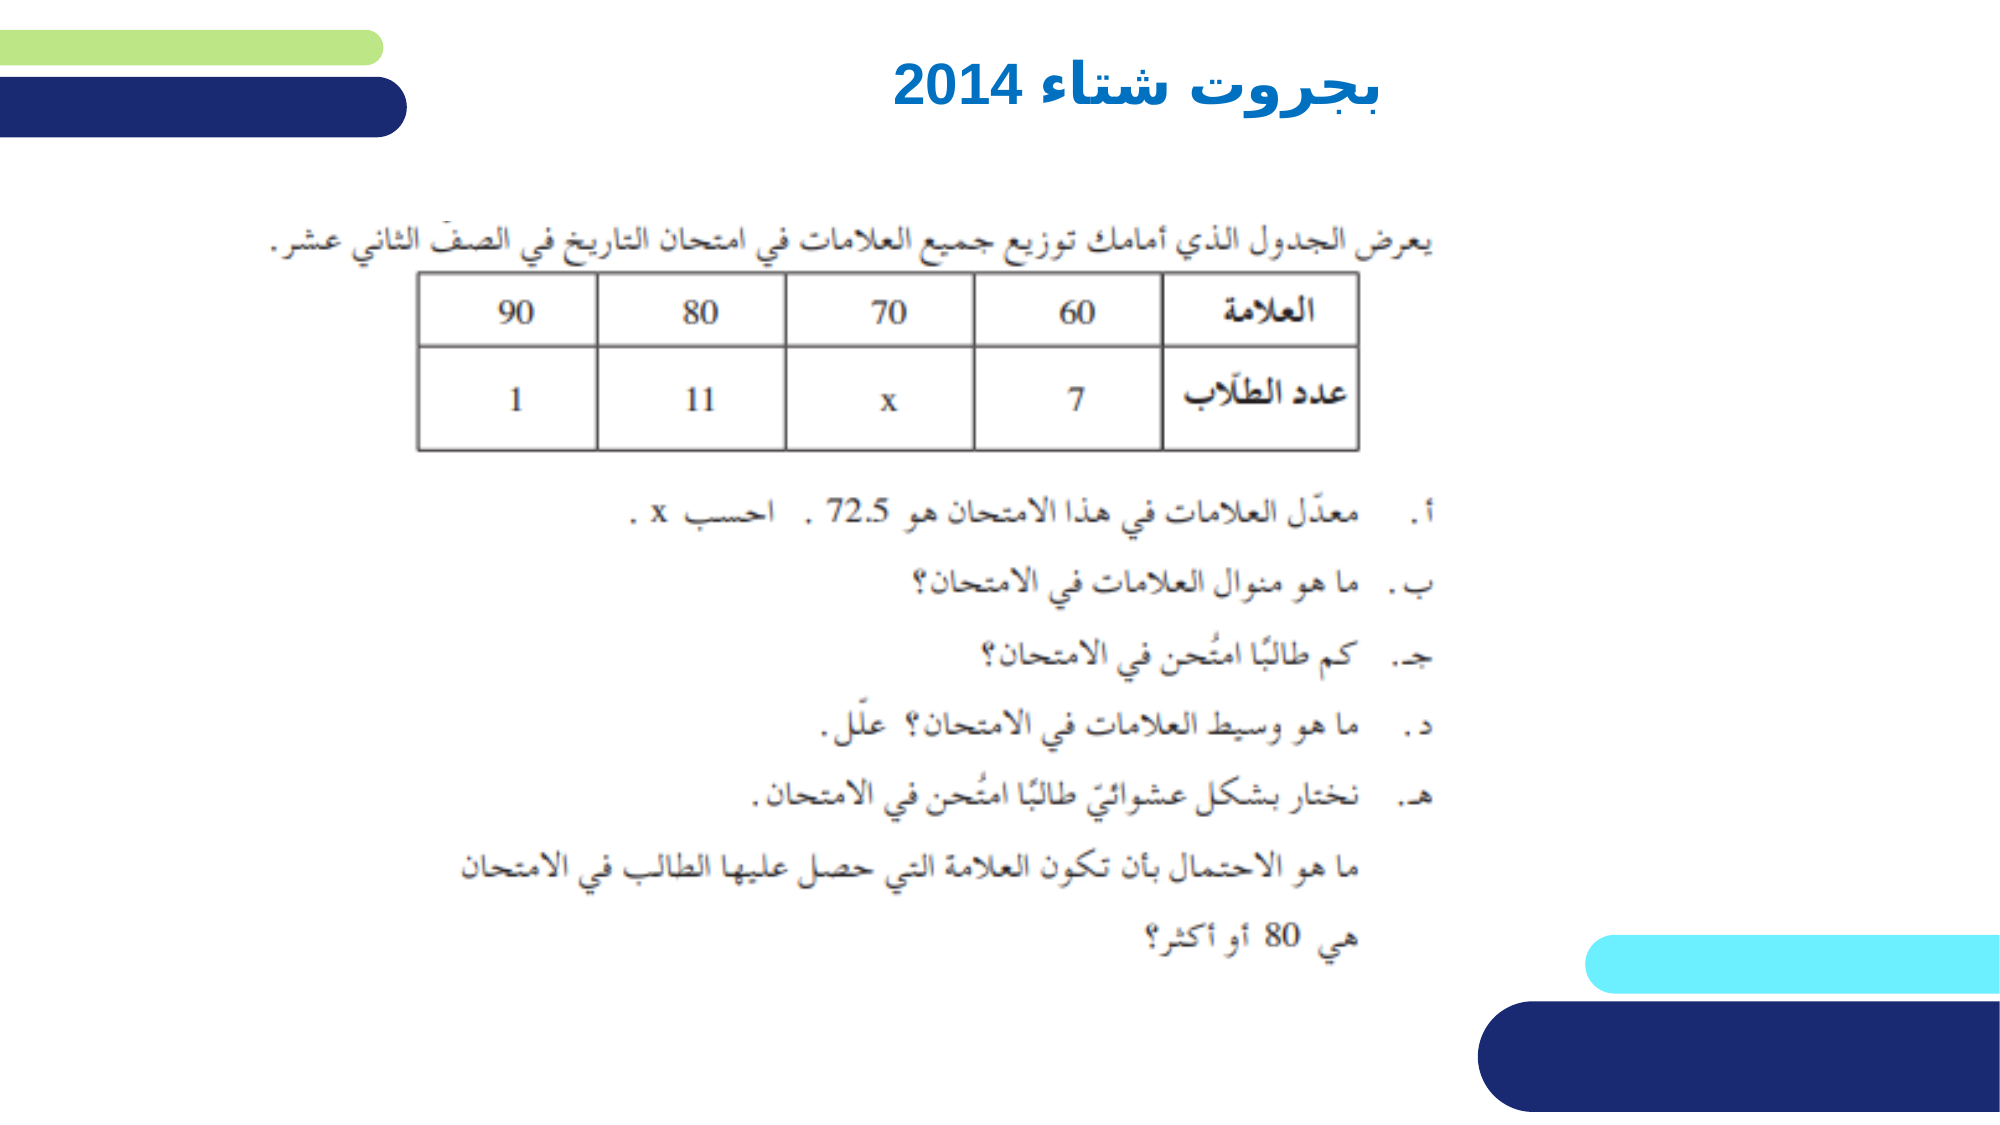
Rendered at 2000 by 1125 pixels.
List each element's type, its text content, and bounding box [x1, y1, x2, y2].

list بجروت شتاء 2014 [62, 36, 1429, 126]
picture [255, 220, 1465, 981]
